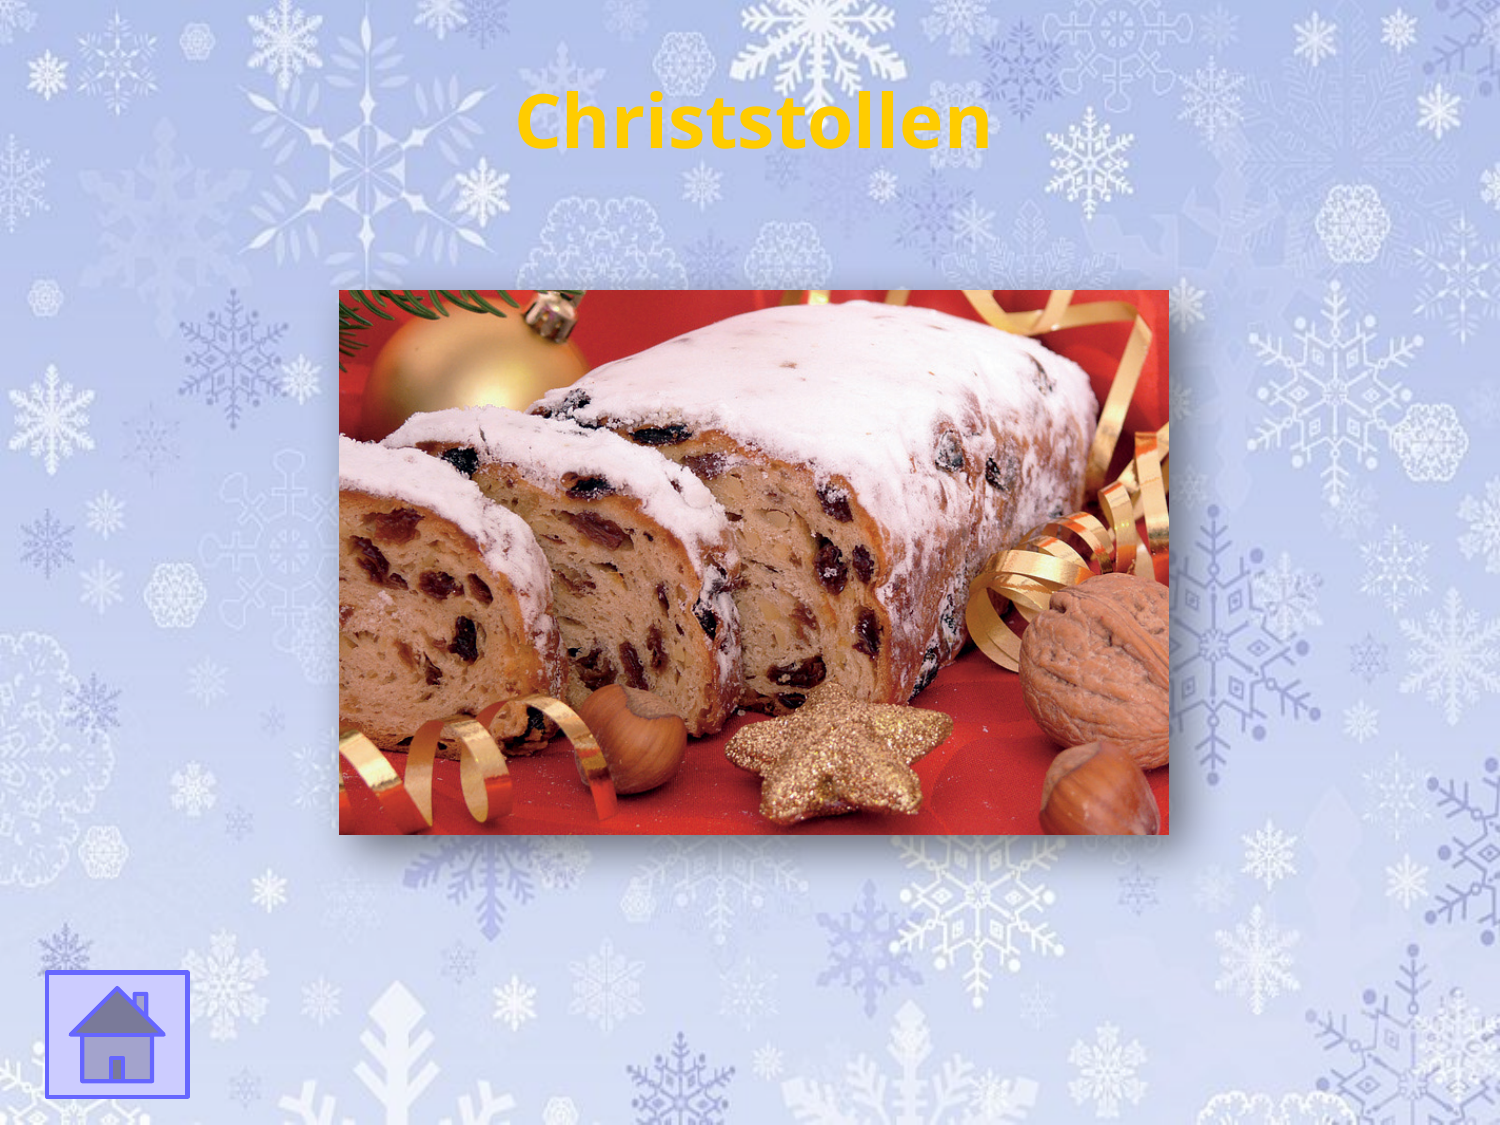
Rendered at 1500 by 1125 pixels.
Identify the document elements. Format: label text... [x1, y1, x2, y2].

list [338, 290, 1170, 835]
text_box [0, 0, 1500, 1125]
text_box [45, 970, 190, 1099]
text_box Christstollen [499, 66, 1009, 172]
